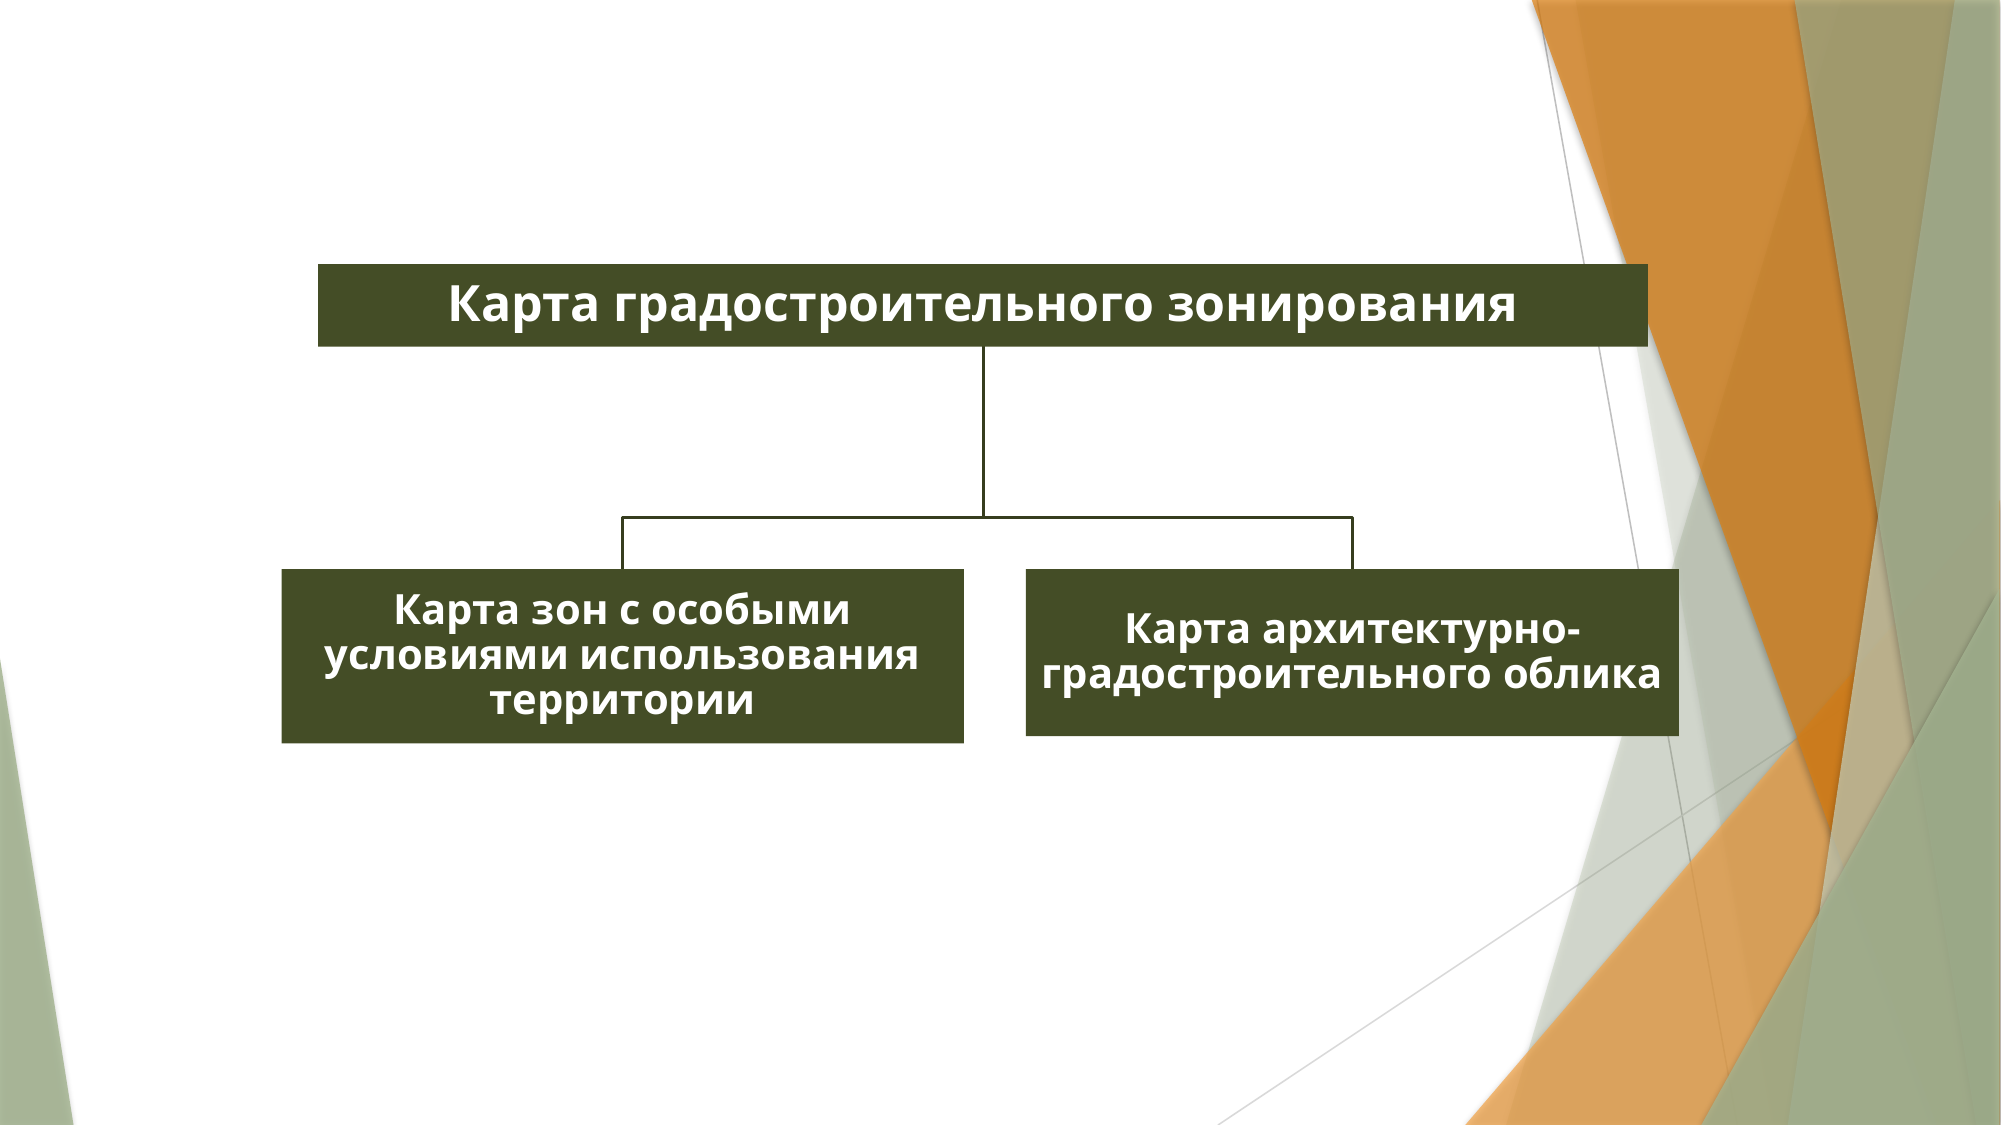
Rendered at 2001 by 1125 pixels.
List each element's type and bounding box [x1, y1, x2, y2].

text_box [244, 40, 1687, 1079]
